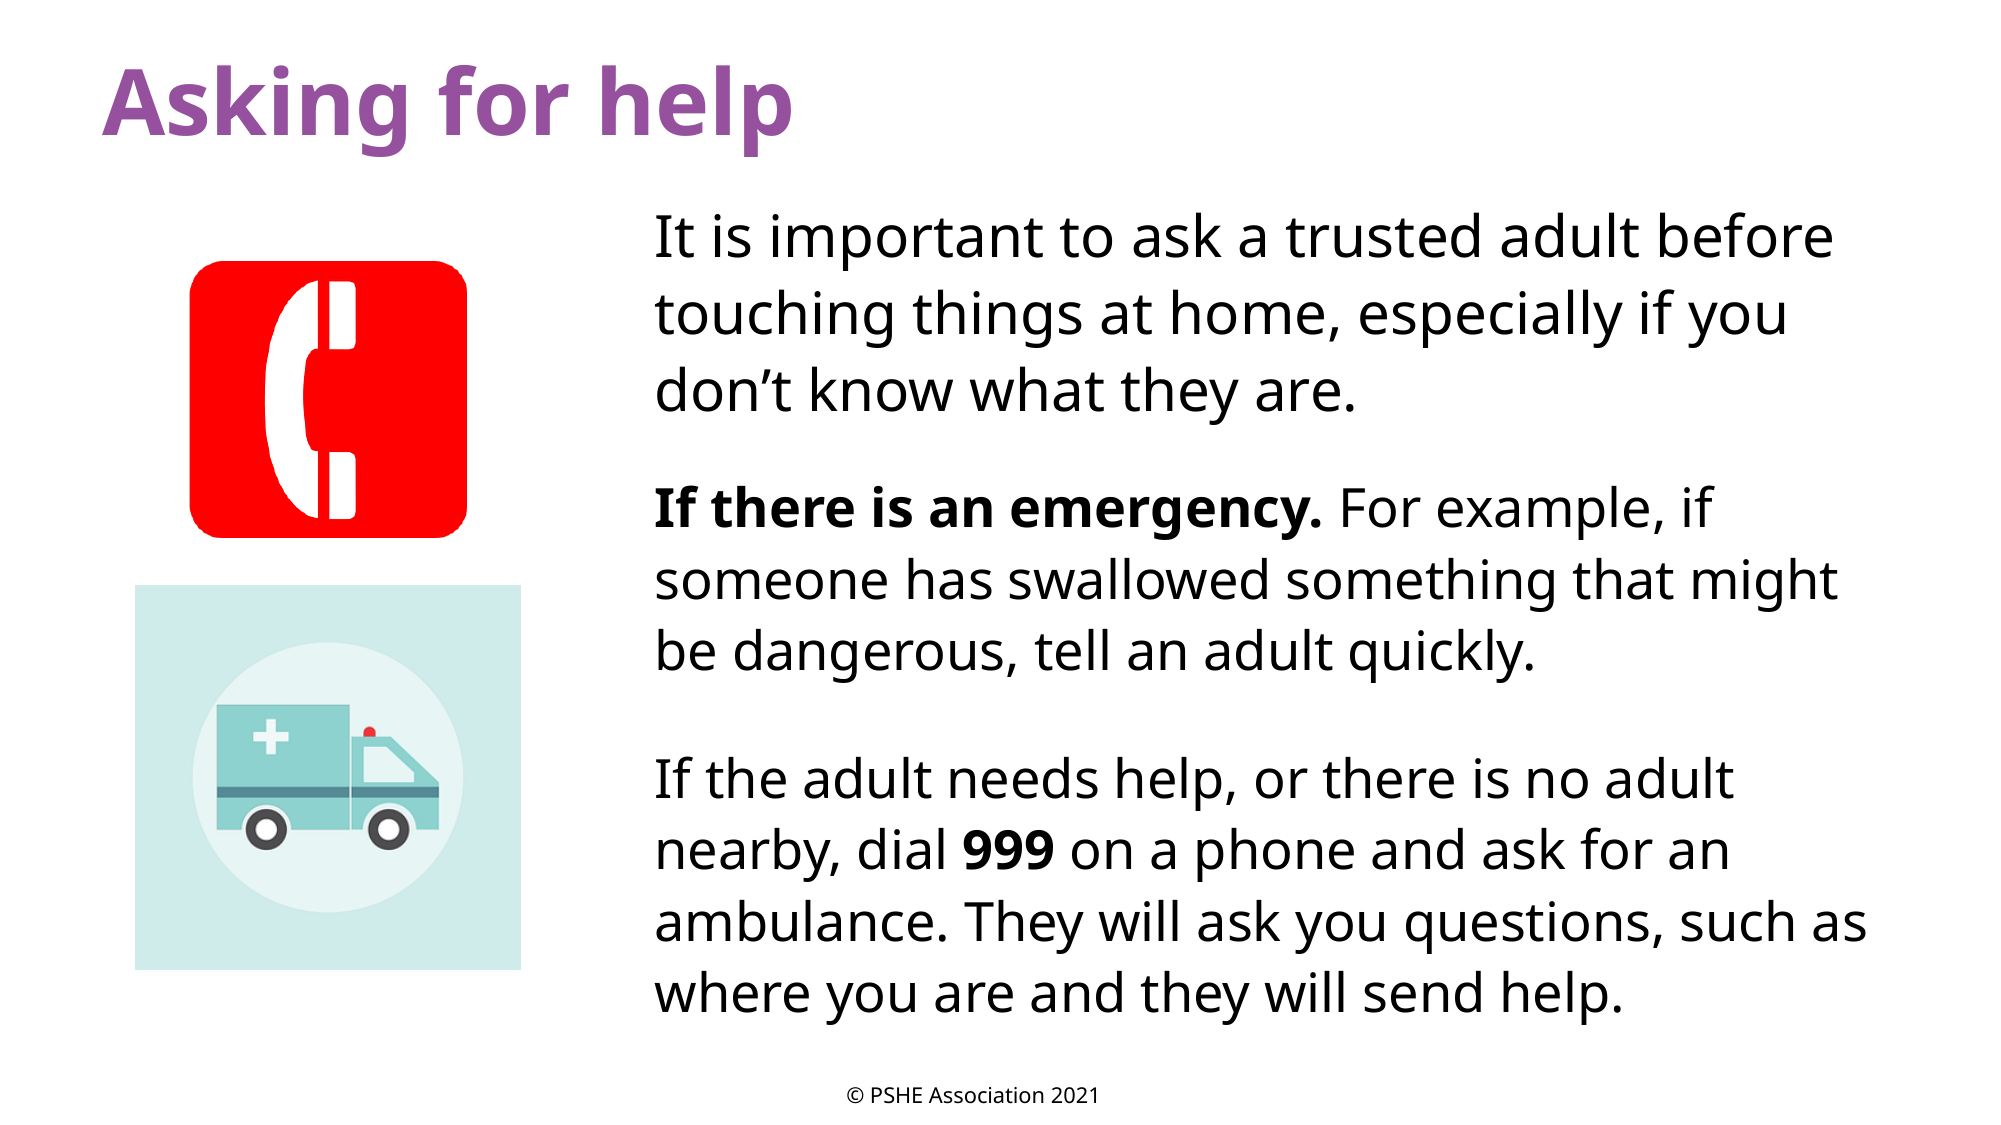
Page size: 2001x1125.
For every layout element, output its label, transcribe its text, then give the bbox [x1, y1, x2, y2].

text_box If there is an emergency. For example, if someone has swallowed something that might be dangerous, tell an adult quickly. If the adult needs help, or there is no adult nearby, dial 999 on a phone and ask for an ambulance. They will ask you questions, such as where you are and they will send help. [639, 459, 1931, 1036]
text_box It is important to ask a trusted adult before touching things at home, especially if you don’t know what they are. [639, 184, 1898, 495]
text_box © PSHE Association 2021 [0, 1061, 2000, 1122]
title Asking for help [39, 4, 878, 207]
picture [135, 585, 521, 970]
picture [189, 261, 467, 538]
